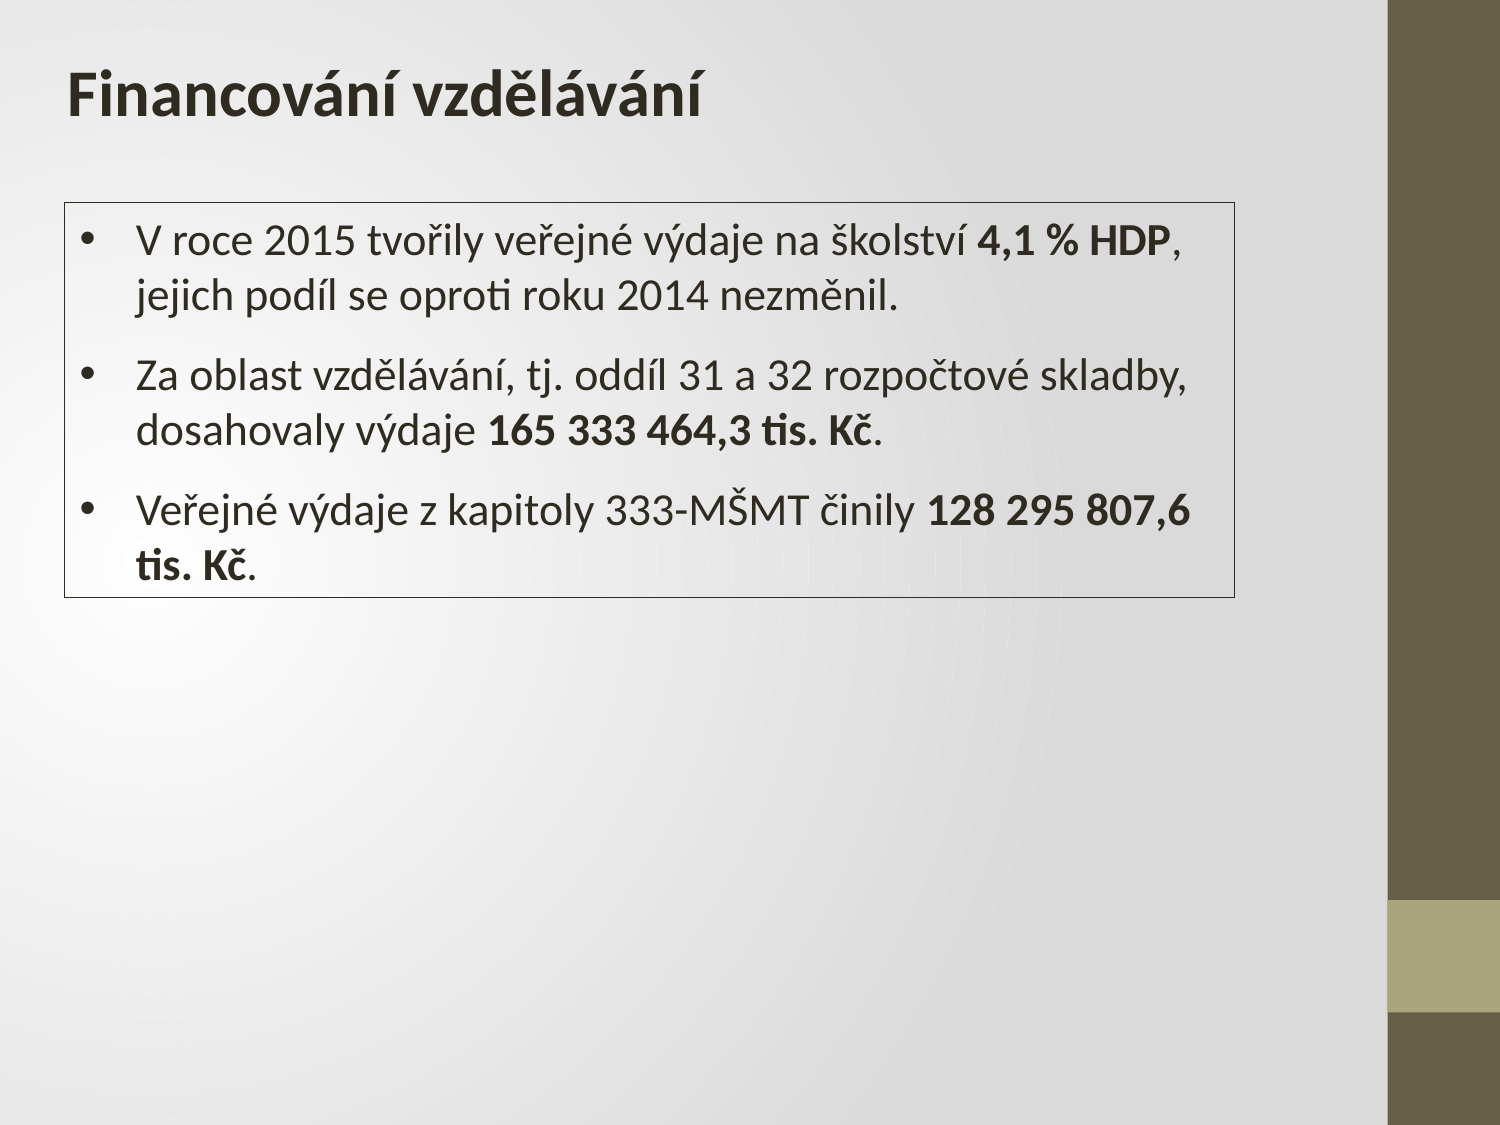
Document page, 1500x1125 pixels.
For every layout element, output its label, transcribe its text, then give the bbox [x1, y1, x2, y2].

text_box Financování vzdělávání [53, 42, 1317, 138]
text_box V roce 2015 tvořily veřejné výdaje na školství 4,1 % HDP, jejich podíl se oproti roku 2014 nezměnil. Za oblast vzdělávání, tj. oddíl 31 a 32 rozpočtové skladby, dosahovaly výdaje 165 333 464,3 tis. Kč. Veřejné výdaje z kapitoly 333-MŠMT činily 128 295 807,6 tis. Kč. [64, 202, 1235, 598]
